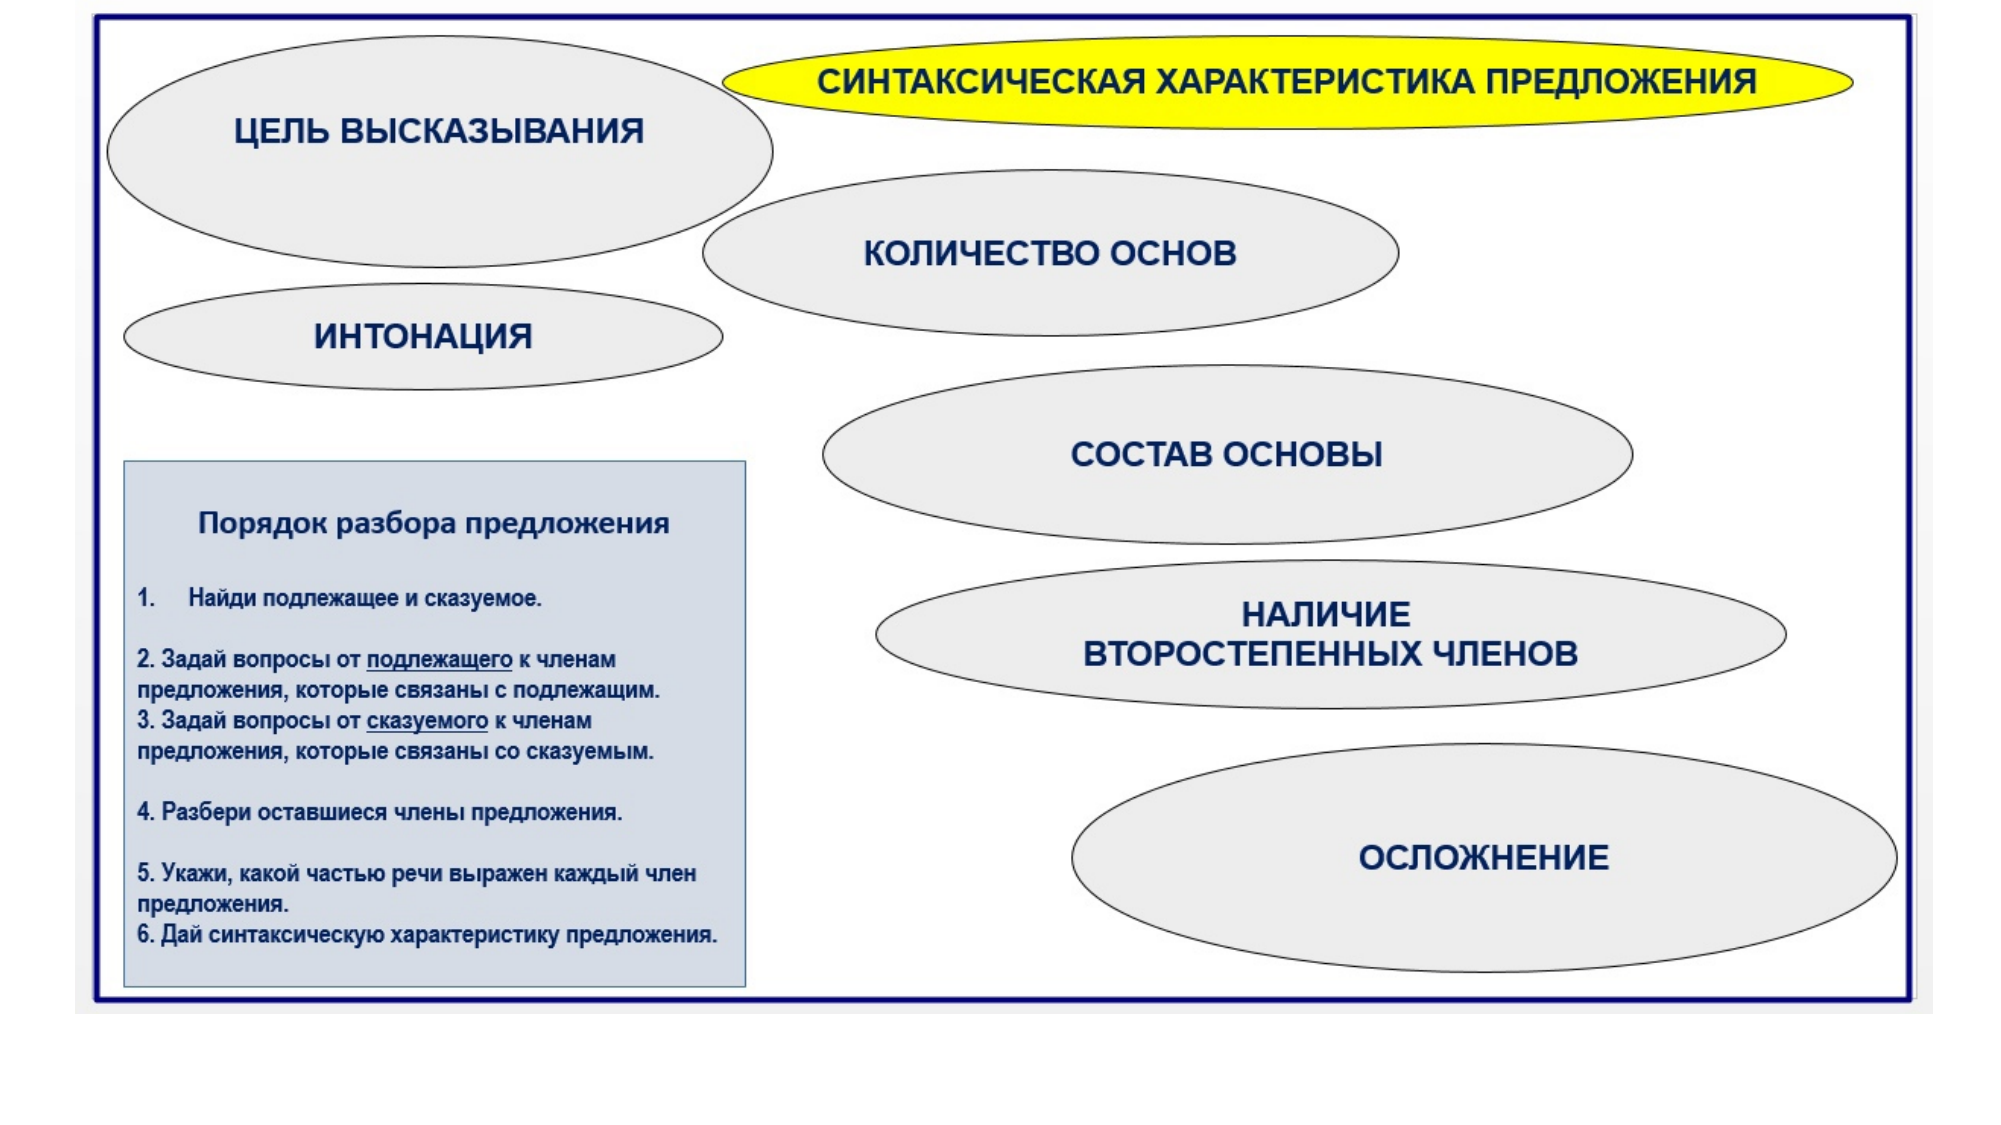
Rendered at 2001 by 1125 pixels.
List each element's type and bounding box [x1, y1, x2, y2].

list [75, 0, 1933, 1014]
